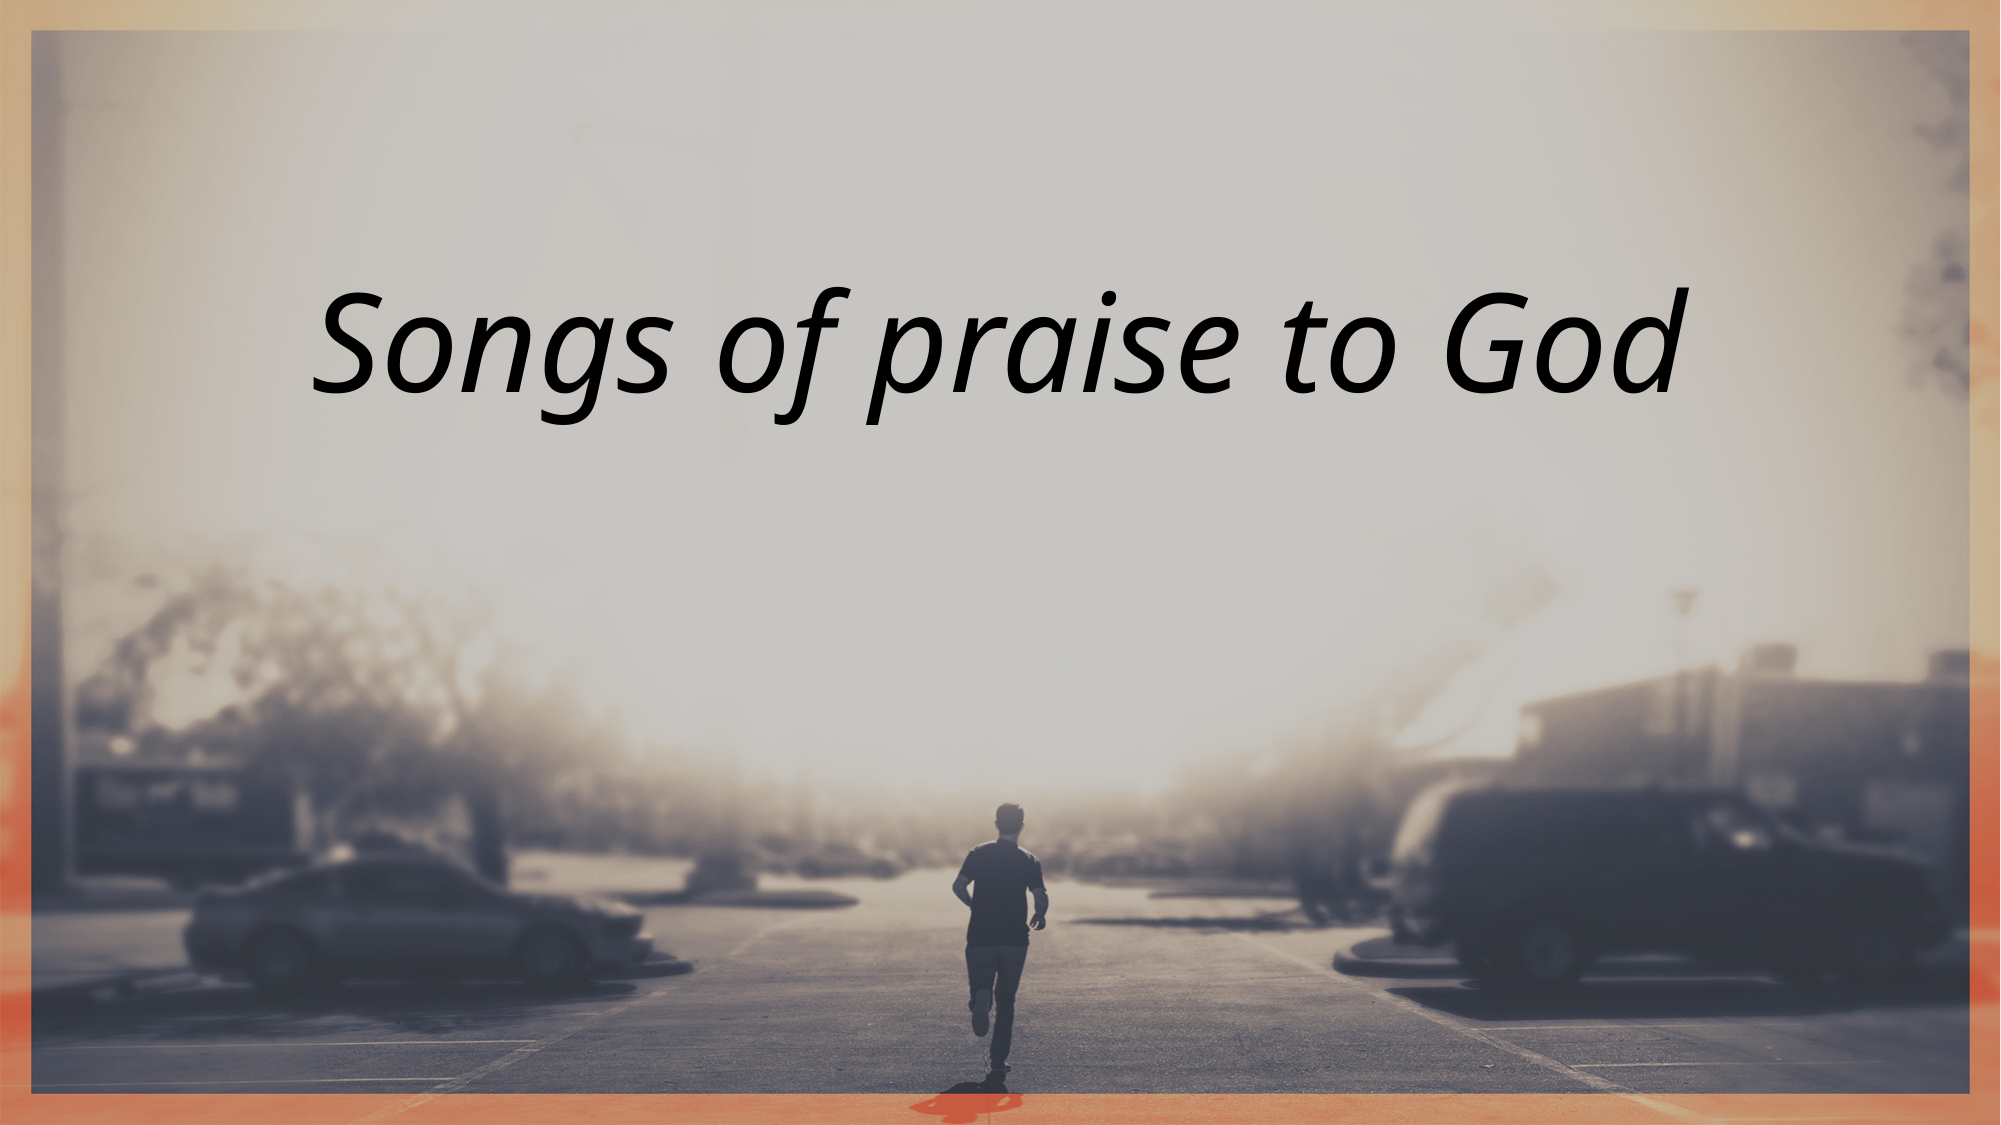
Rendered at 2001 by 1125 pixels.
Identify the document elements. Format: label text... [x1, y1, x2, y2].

text_box Songs of praise to God [0, 111, 2000, 563]
picture [0, 0, 2001, 1125]
